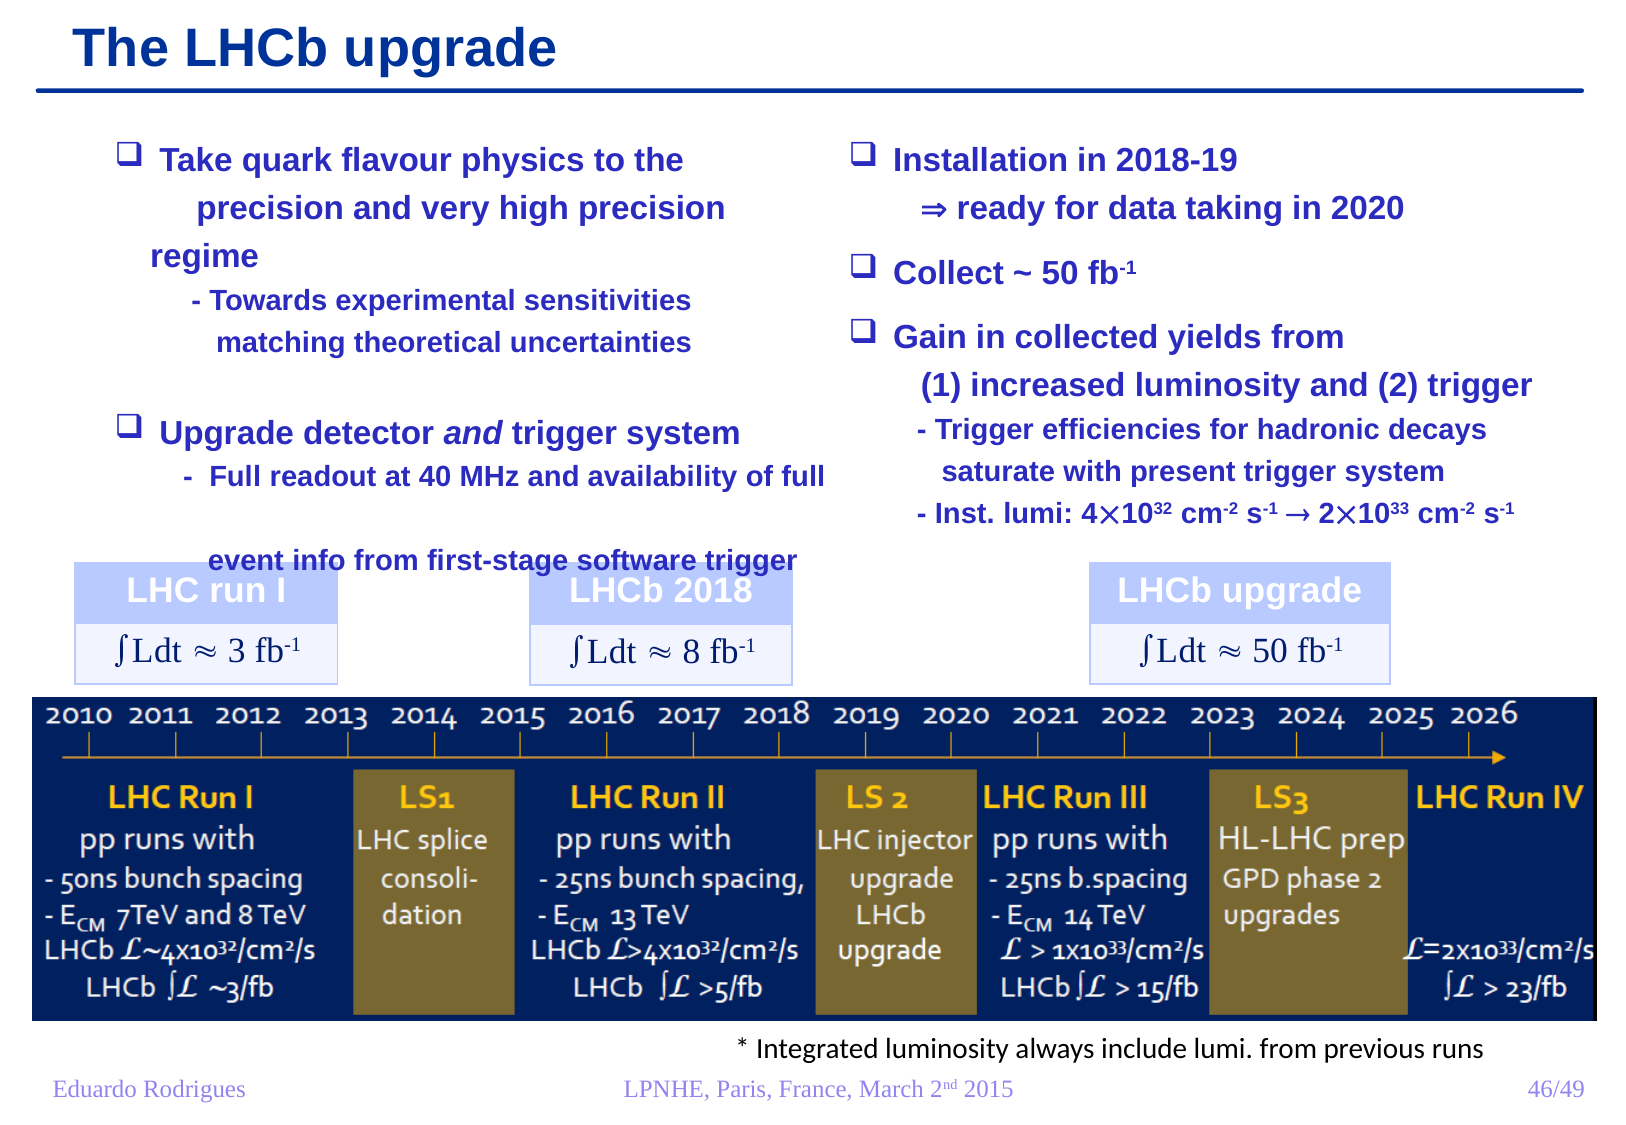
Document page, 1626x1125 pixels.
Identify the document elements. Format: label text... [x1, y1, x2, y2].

table_header LHCb 2018 [531, 584, 791, 623]
text_box * Integrated luminosity always include lumi. from previous runs [720, 1032, 1550, 1072]
picture [32, 697, 1597, 1021]
text_box Take quark flavour physics to the precision and very high precision regime - Towards experimental sensitivities matching theoretical uncertainties Upgrade detector and trigger system - Full readout at 40 MHz and availability of full event info from first-stage software trigger [99, 123, 842, 584]
table_cell L dt  3 fb-1 [76, 624, 337, 683]
table_cell L dt  50 fb-1 [1091, 624, 1389, 683]
table_header LHCb upgrade [1091, 563, 1389, 622]
table_header LHC run I [76, 563, 337, 622]
text_box The LHCb upgrade [57, 4, 1625, 85]
table_cell L dt  8 fb-1 [531, 625, 791, 684]
text_box Installation in 2018-19  ready for data taking in 2020 Collect ~ 50 fb-1 Gain in collected yields from (1) increased luminosity and (2) trigger - Trigger efficiencies for hadronic decays saturate with present trigger system - Inst. lumi: 41032 cm-2 s-1  21033 cm-2 s-1 [833, 123, 1575, 537]
